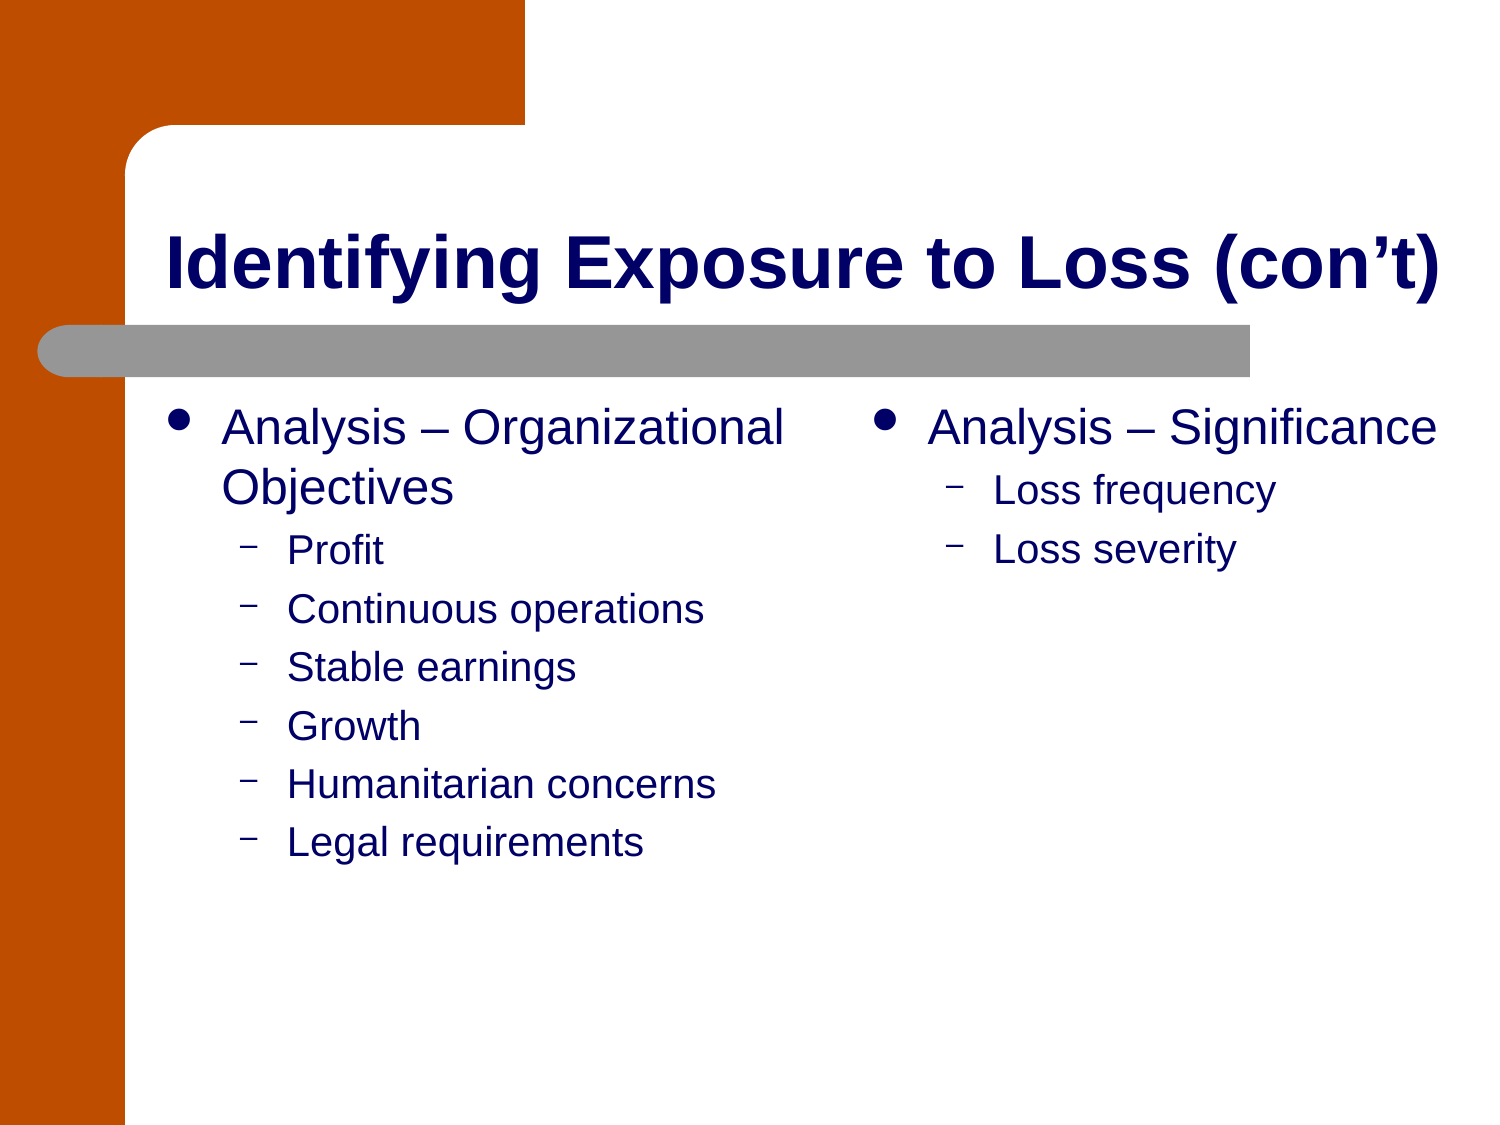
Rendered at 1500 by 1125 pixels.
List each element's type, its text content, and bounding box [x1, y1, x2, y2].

title Identifying Exposure to Loss (con’t) [150, 125, 1463, 313]
list Analysis – Significance Loss frequency Loss severity [856, 387, 1500, 1000]
list Analysis – Organizational Objectives Profit Continuous operations Stable earnings Growth Humanitarian concerns Legal requirements [150, 387, 825, 1000]
